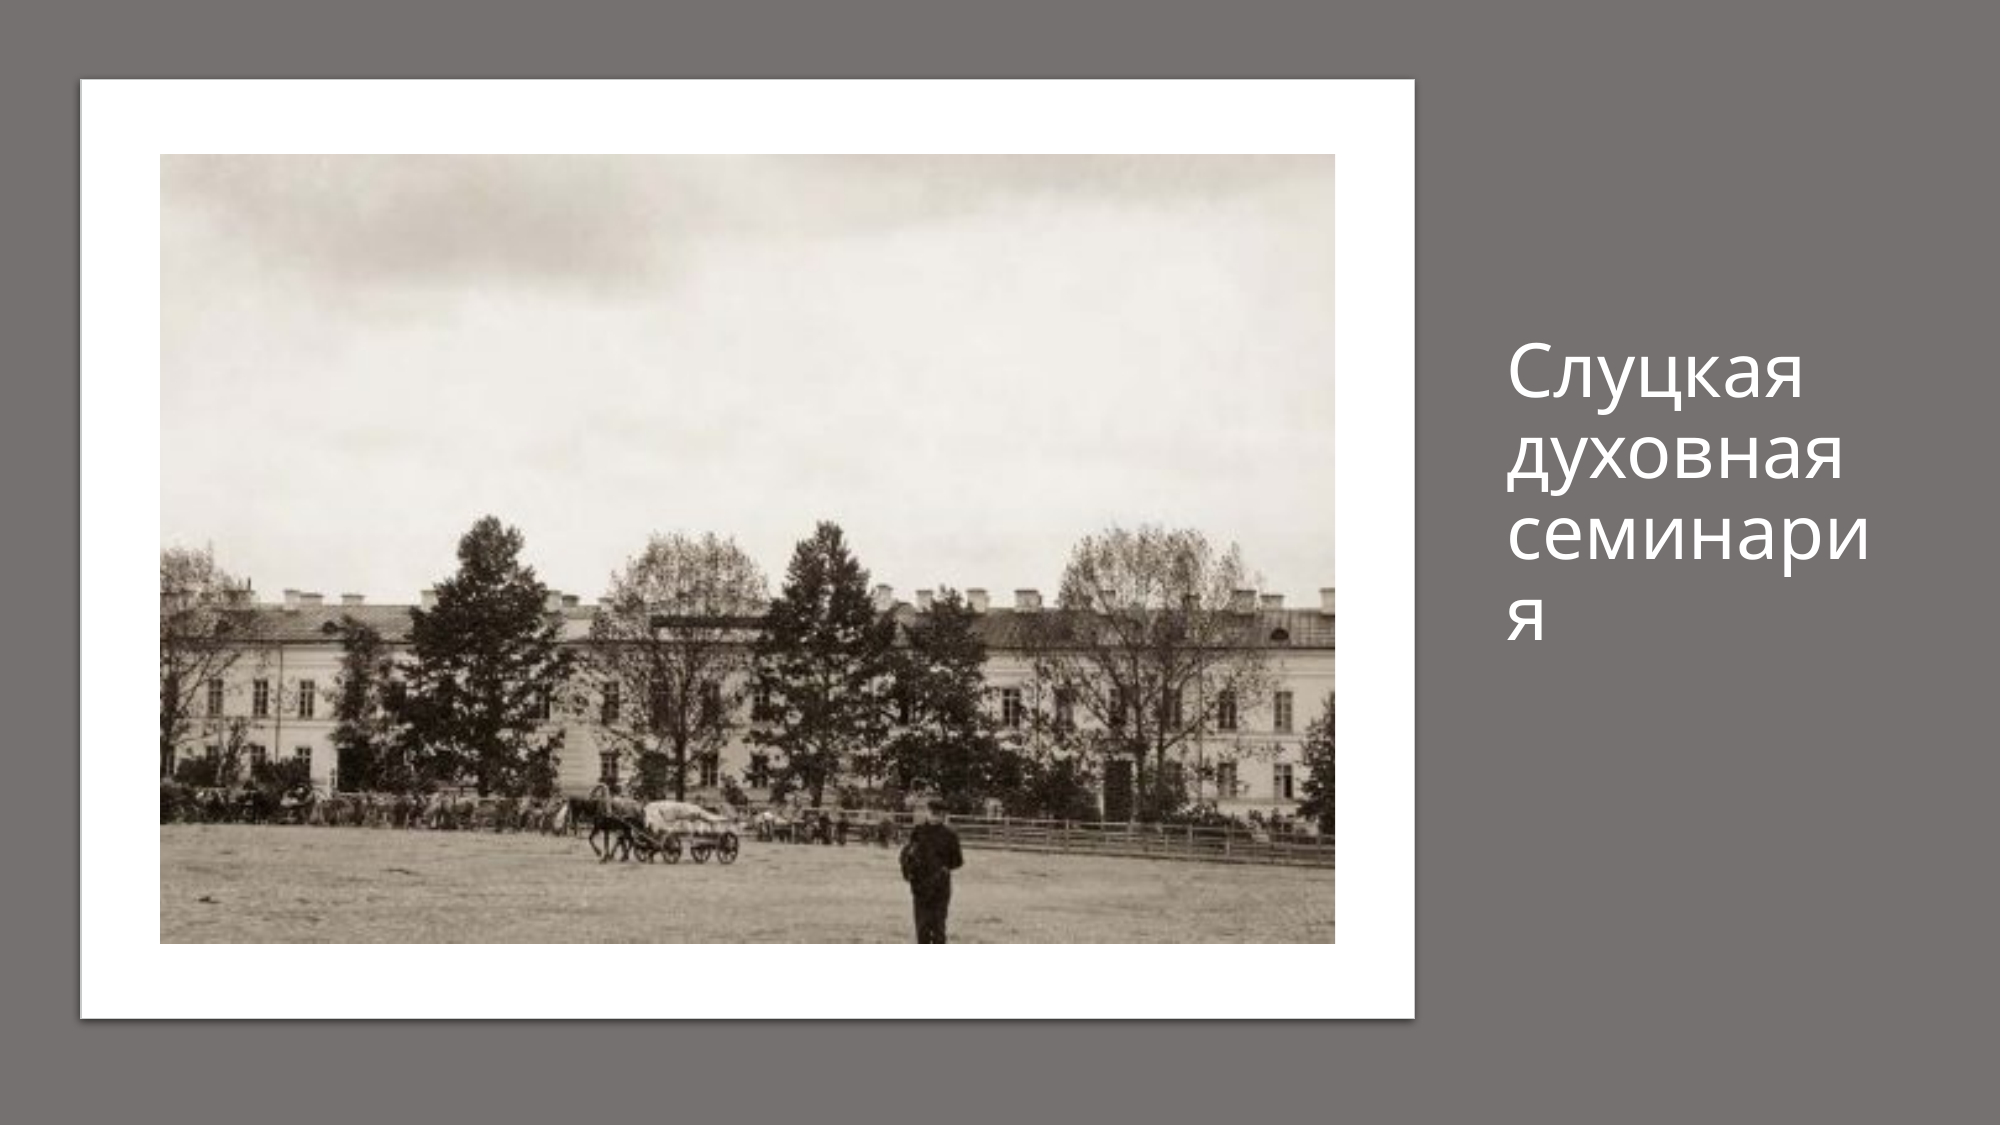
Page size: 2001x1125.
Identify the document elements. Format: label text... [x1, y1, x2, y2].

title Слуцкая духовная семинария [1491, 101, 1921, 888]
text_box [80, 78, 1415, 1019]
text_box [0, 0, 2000, 1125]
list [160, 154, 1336, 944]
